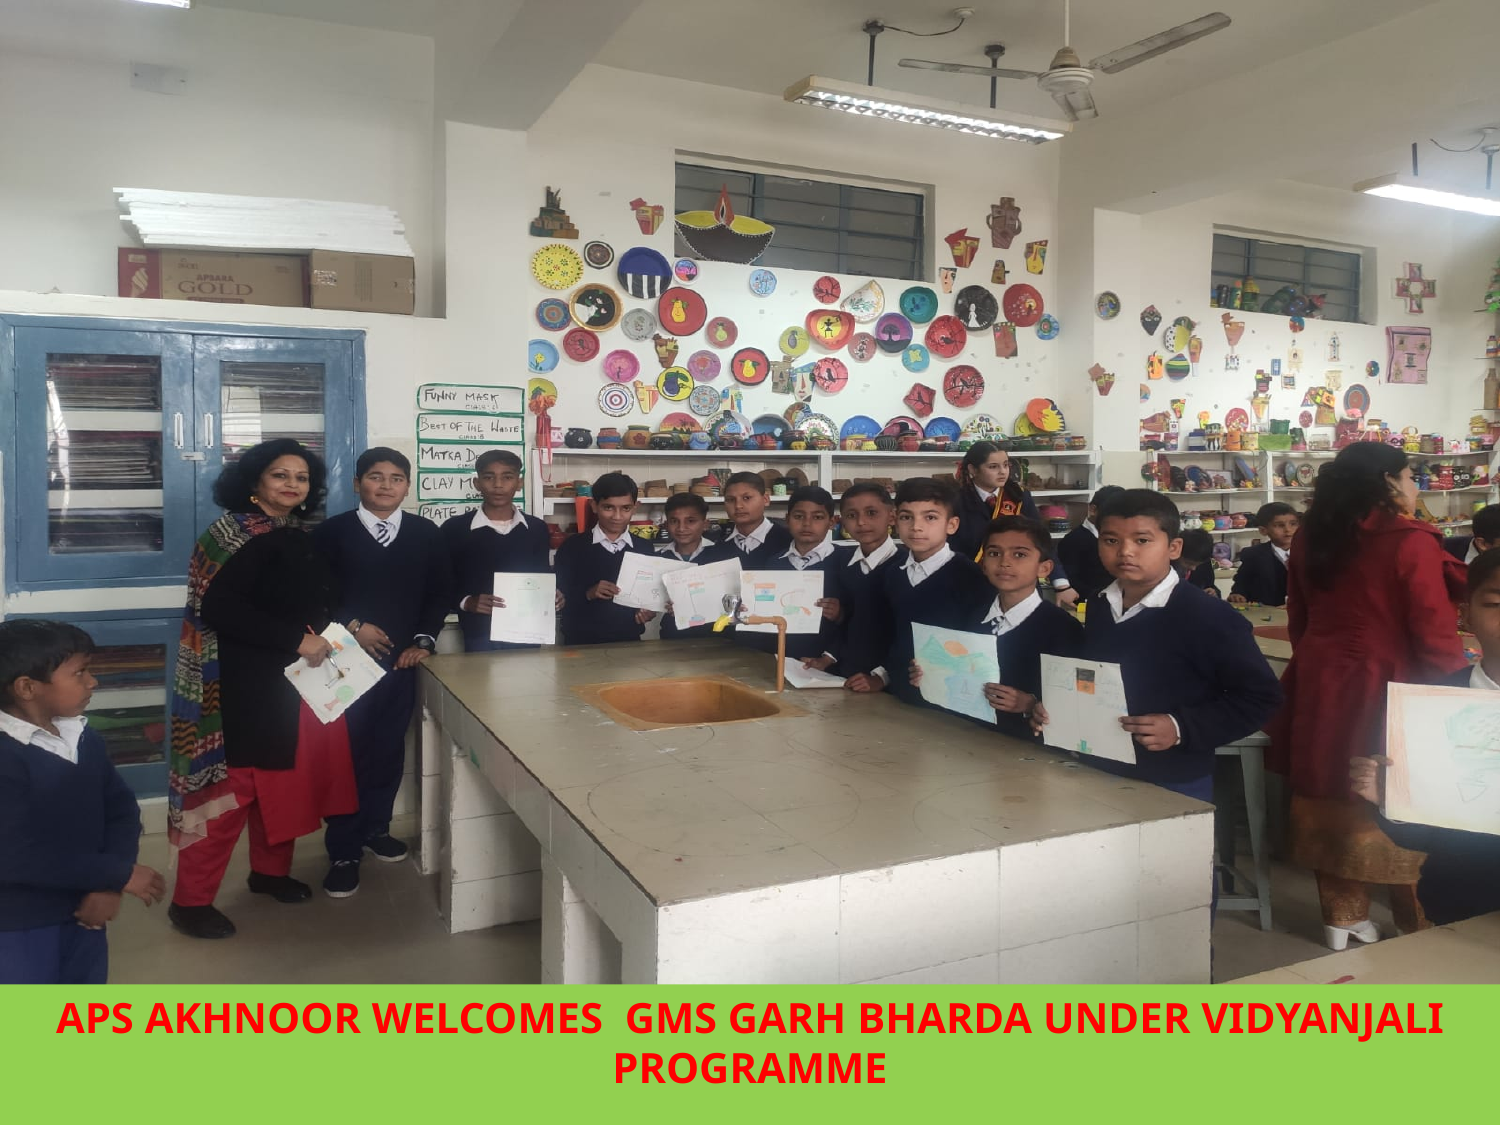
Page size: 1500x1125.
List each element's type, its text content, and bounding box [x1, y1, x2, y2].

text_box APS AKHNOOR WELCOMES GMS GARH BHARDA UNDER VIDYANJALI PROGRAMME [0, 992, 1500, 1125]
picture [0, 0, 1500, 985]
